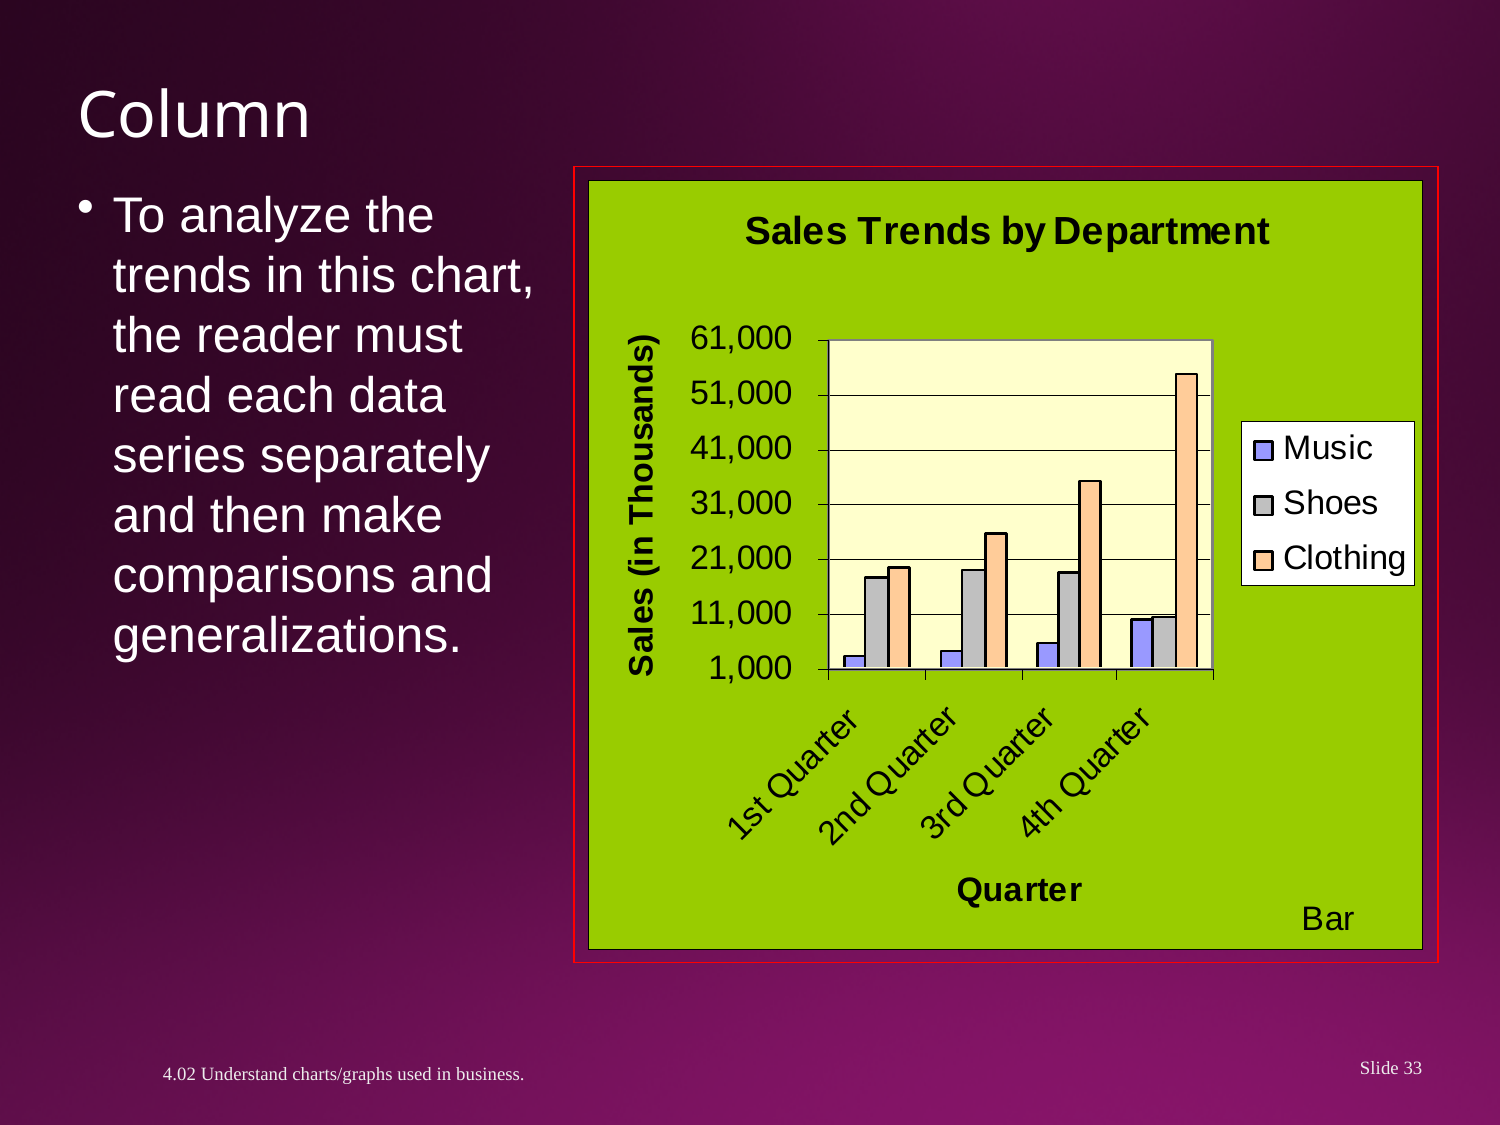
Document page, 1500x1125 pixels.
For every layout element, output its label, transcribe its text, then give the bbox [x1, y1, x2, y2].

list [574, 167, 1438, 962]
picture [0, 0, 1500, 1125]
text_box To analyze the trends in this chart, the reader must read each data series separately and then make comparisons and generalizations. [62, 174, 574, 670]
slide_number Slide 33 [1250, 1037, 1438, 1098]
title Column [62, 75, 1413, 160]
footer 4.02 Understand charts/graphs used in business. [75, 1042, 613, 1103]
